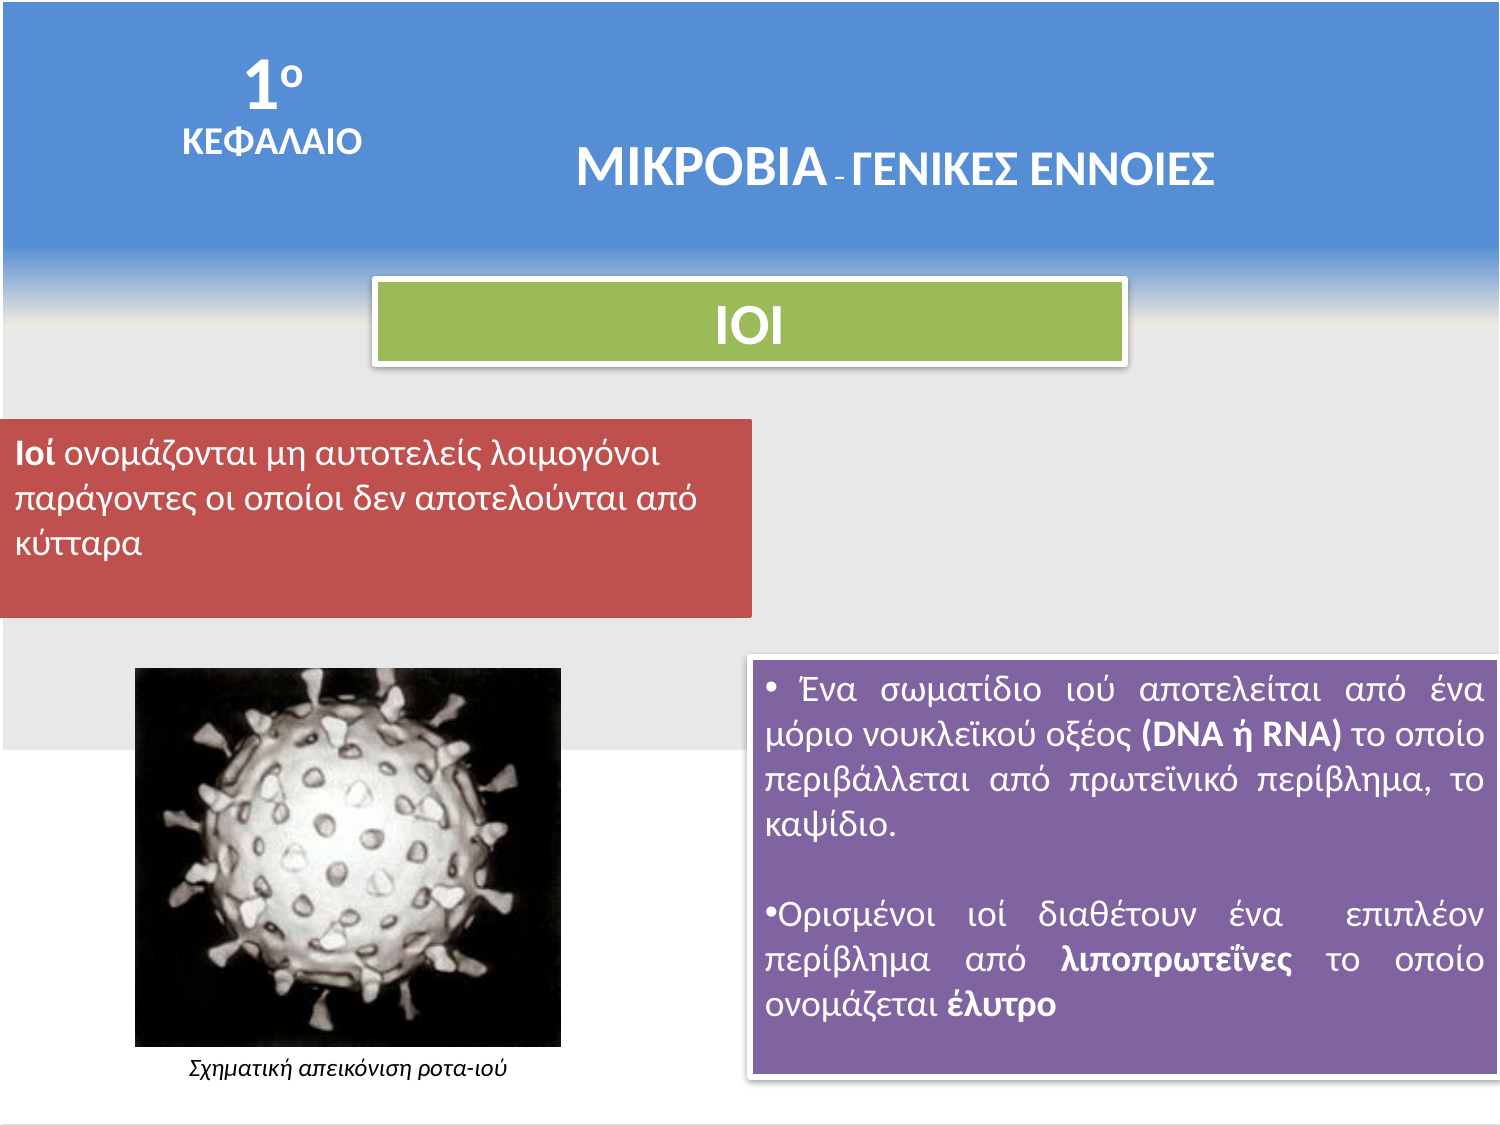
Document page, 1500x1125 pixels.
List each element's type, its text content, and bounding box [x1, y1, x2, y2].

text_box ΜΙΚΡΟΒΙΑ – ΓΕΝΙΚΕΣ ΕΝΝΟΙΕΣ [560, 119, 1500, 250]
title 1ο ΚΕΦΑΛΑΙΟ [0, 42, 546, 171]
text_box IΟΙ [372, 276, 1128, 367]
text_box Ένα σωματίδιο ιού αποτελείται από ένα μόριο νουκλεϊκού οξέος (DNA ή RNA) το οποίο περιβάλλεται από πρωτεϊνικό περίβλημα, το καψίδιο. Ορισμένοι ιοί διαθέτουν ένα επιπλέον περίβλημα από λιποπρωτεΐνες το οποίο ονομάζεται έλυτρο [747, 654, 1500, 1080]
text_box Ιοί ονομάζονται μη αυτοτελείς λοιμογόνοι παράγοντες οι οποίοι δεν αποτελούνται από κύτταρα [0, 419, 752, 618]
picture [0, 0, 1500, 1125]
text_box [135, 668, 562, 1090]
